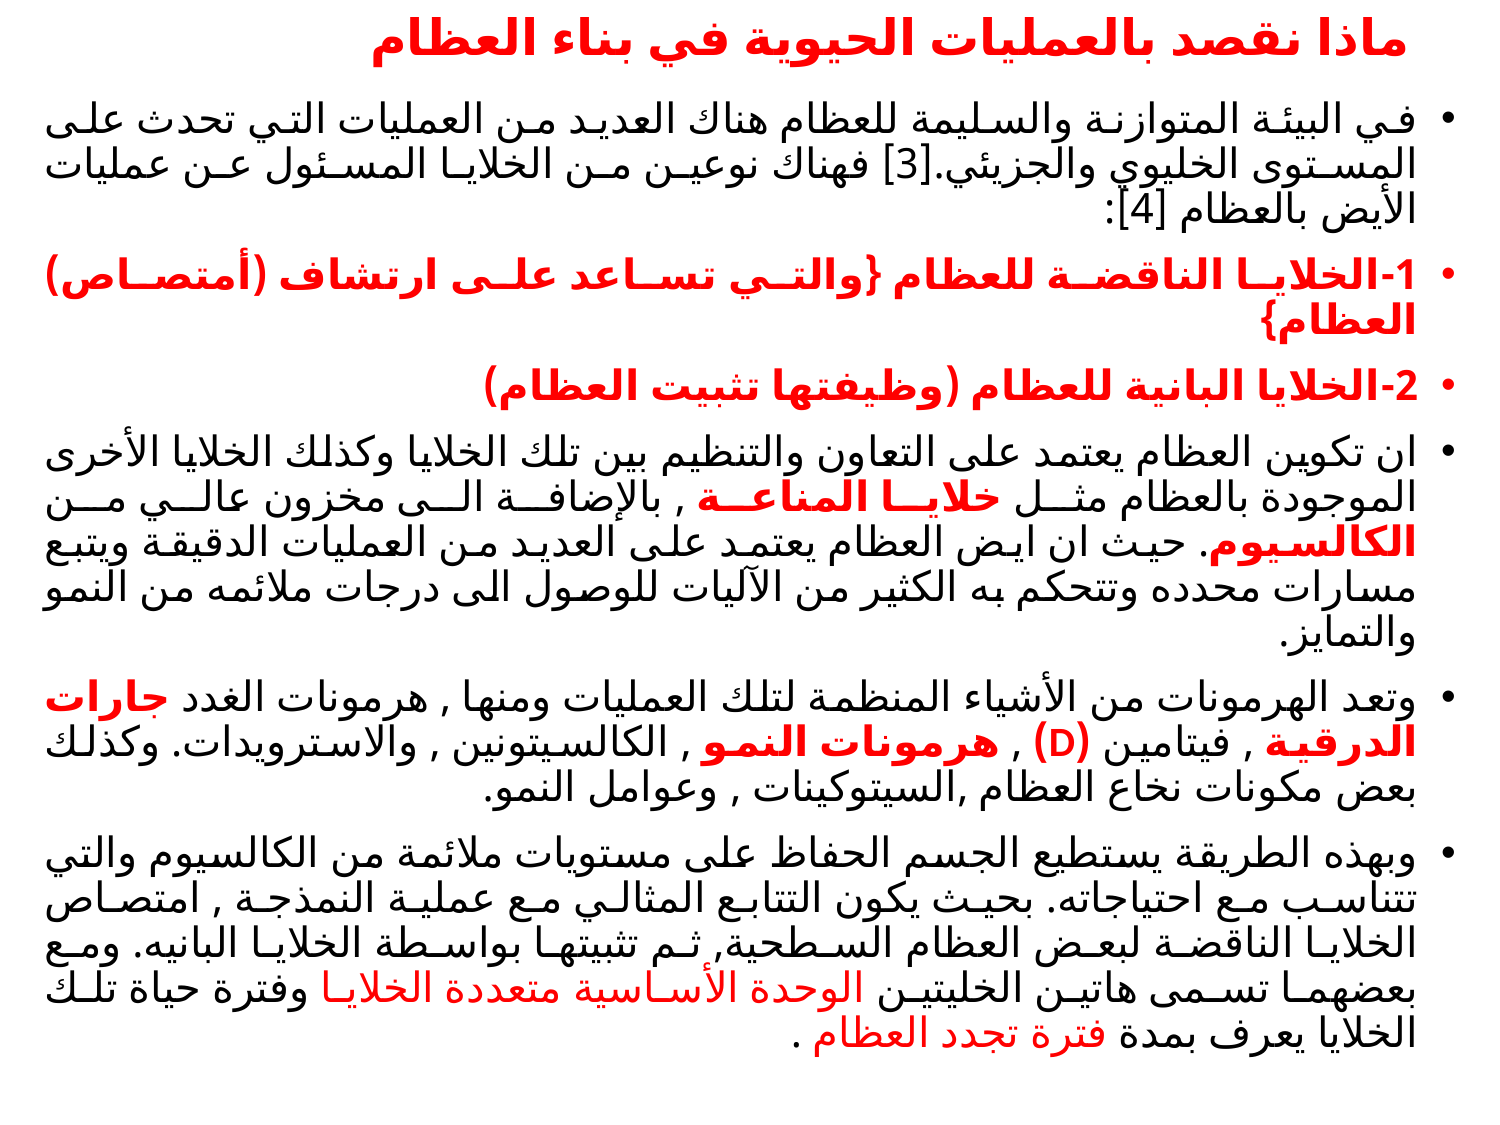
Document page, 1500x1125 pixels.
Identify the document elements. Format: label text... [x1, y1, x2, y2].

list في البيئة المتوازنة والسليمة للعظام هناك العديد من العمليات التي تحدث على المستوى الخليوي والجزيئي.[3] فهناك نوعين من الخلايا المسئول عن عمليات الأيض بالعظام [4]: 1-الخلايا الناقضة للعظام {والتي تساعد على ارتشاف (أمتصاص) العظام} 2-الخلايا البانية للعظام (وظيفتها تثبيت العظام) ان تكوين العظام يعتمد على التعاون والتنظيم بين تلك الخلايا وكذلك الخلايا الأخرى الموجودة بالعظام مثل خلايا المناعة , بالإضافة الى مخزون عالي من الكالسيوم. حيث ان ايض العظام يعتمد على العديد من العمليات الدقيقة ويتبع مسارات محدده وتتحكم به الكثير من الآليات للوصول الى درجات ملائمه من النمو والتمايز. وتعد الهرمونات من الأشياء المنظمة لتلك العمليات ومنها , هرمونات الغدد جارات الدرقية , فيتامين (D) , هرمونات النمو , الكالسيتونين , والاسترويدات. وكذلك بعض مكونات نخاع العظام ,السيتوكينات , وعوامل النمو. وبهذه الطريقة يستطيع الجسم الحفاظ على مستويات ملائمة من الكالسيوم والتي تتناسب مع احتياجاته. بحيث يكون التتابع المثالي مع عملية النمذجة , امتصاص الخلايا الناقضة لبعض العظام السطحية, ثم تثبيتها بواسطة الخلايا البانيه. ومع بعضهما تسمى هاتين الخليتين الوحدة الأساسية متعددة الخلايا وفترة حياة تلك الخلايا يعرف بمدة فترة تجدد العظام . [29, 90, 1471, 1106]
title ماذا نقصد بالعمليات الحيوية في بناء العظام [75, 0, 1425, 79]
